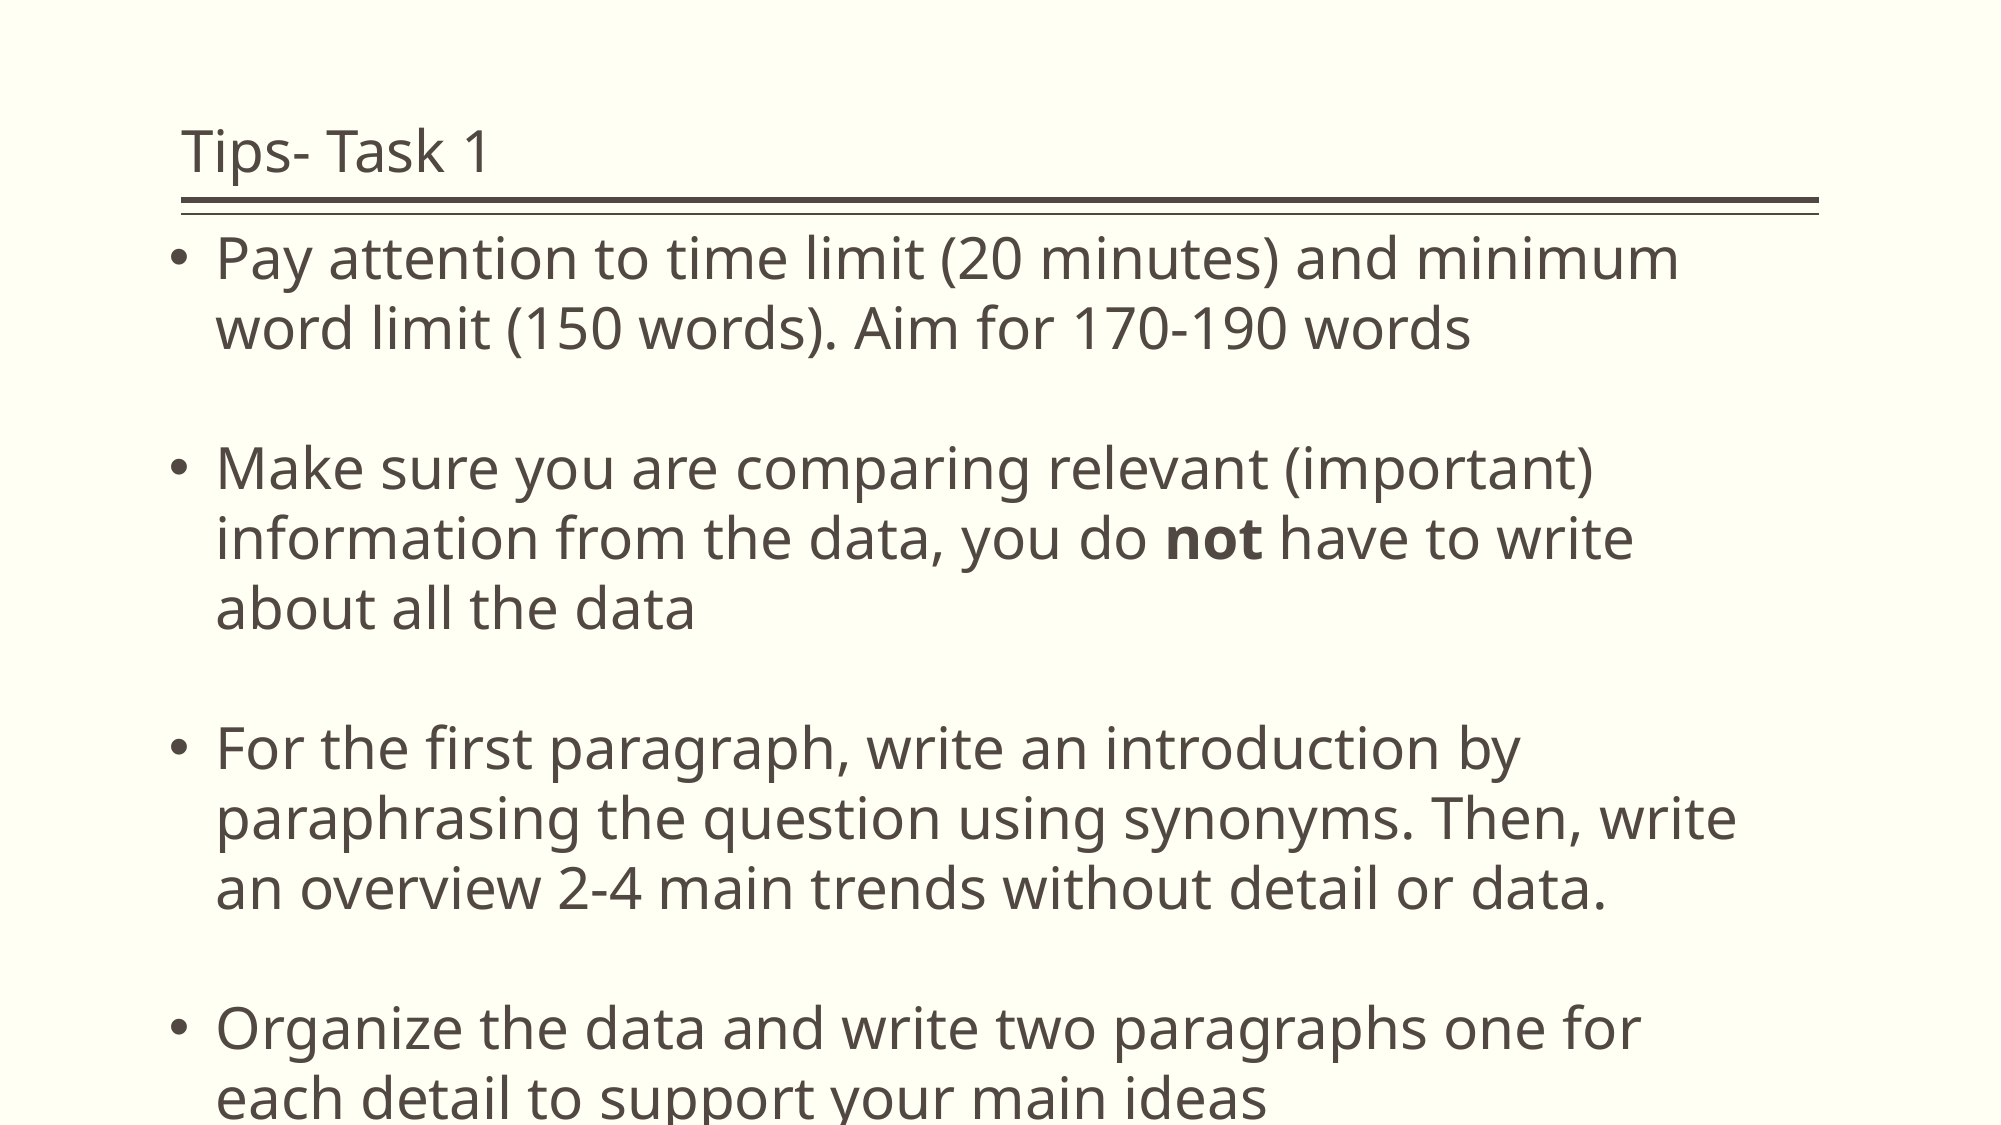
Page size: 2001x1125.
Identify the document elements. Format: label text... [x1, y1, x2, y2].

text_box Pay attention to time limit (20 minutes) and minimum word limit (150 words). Aim for 170-190 words Make sure you are comparing relevant (important) information from the data, you do not have to write about all the data For the first paragraph, write an introduction by paraphrasing the question using synonyms. Then, write an overview 2-4 main trends without detail or data. Organize the data and write two paragraphs one for each detail to support your main ideas [154, 214, 1792, 1125]
title Tips- Task 1 [181, 12, 1819, 193]
